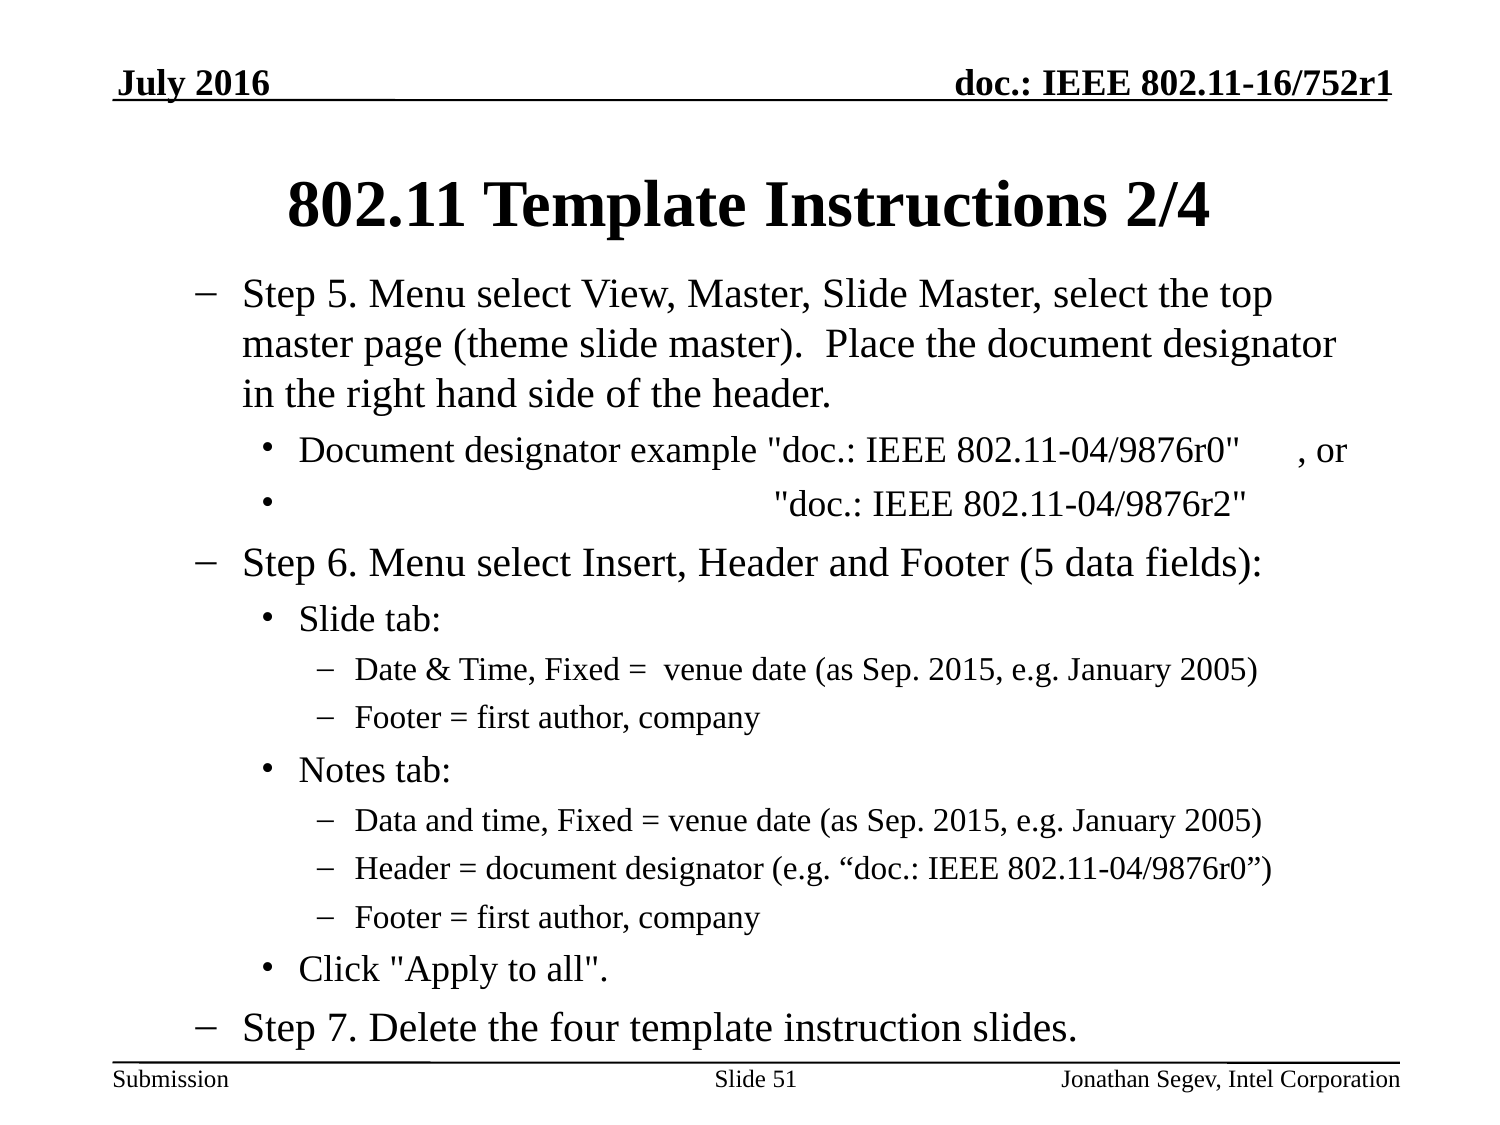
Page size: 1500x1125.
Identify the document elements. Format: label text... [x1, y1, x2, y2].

slide_number Slide 51 [712, 1061, 800, 1123]
list Step 5. Menu select View, Master, Slide Master, select the top master page (theme slide master). Place the document designator in the right hand side of the header. Document designator example "doc.: IEEE 802.11-04/9876r0" , or "doc.: IEEE 802.11-04/9876r2" Step 6. Menu select Insert, Header and Footer (5 data fields): Slide tab: Date & Time, Fixed = venue date (as Sep. 2015, e.g. January 2005) Footer = first author, company Notes tab: Data and time, Fixed = venue date (as Sep. 2015, e.g. January 2005) Header = document designator (e.g. “doc.: IEEE 802.11-04/9876r0”) Footer = first author, company Click "Apply to all". Step 7. Delete the four template instruction slides. [105, 257, 1381, 1067]
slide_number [116, 58, 507, 104]
footer Jonathan Segev, Intel Corporation [985, 1061, 1402, 1095]
title 802.11 Template Instructions 2/4 [112, 112, 1388, 288]
